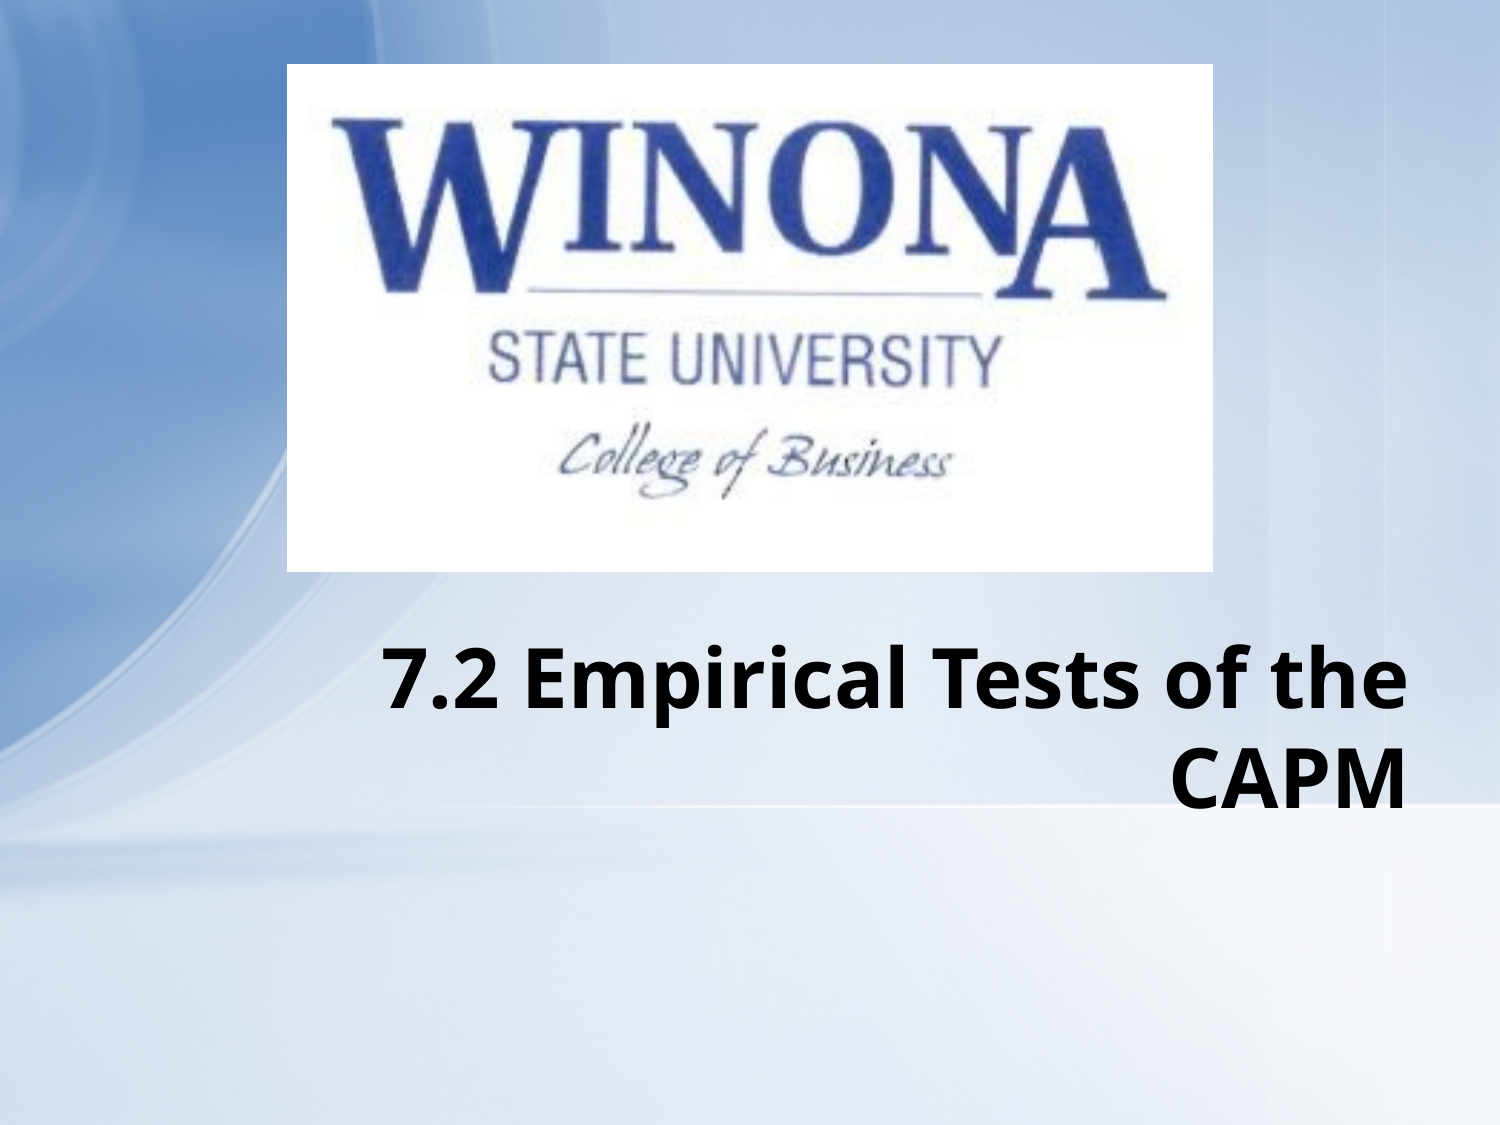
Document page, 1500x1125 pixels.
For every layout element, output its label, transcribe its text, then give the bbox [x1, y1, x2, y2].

picture [0, 0, 1500, 1125]
title 7.2 Empirical Tests of the CAPM [181, 591, 1425, 833]
